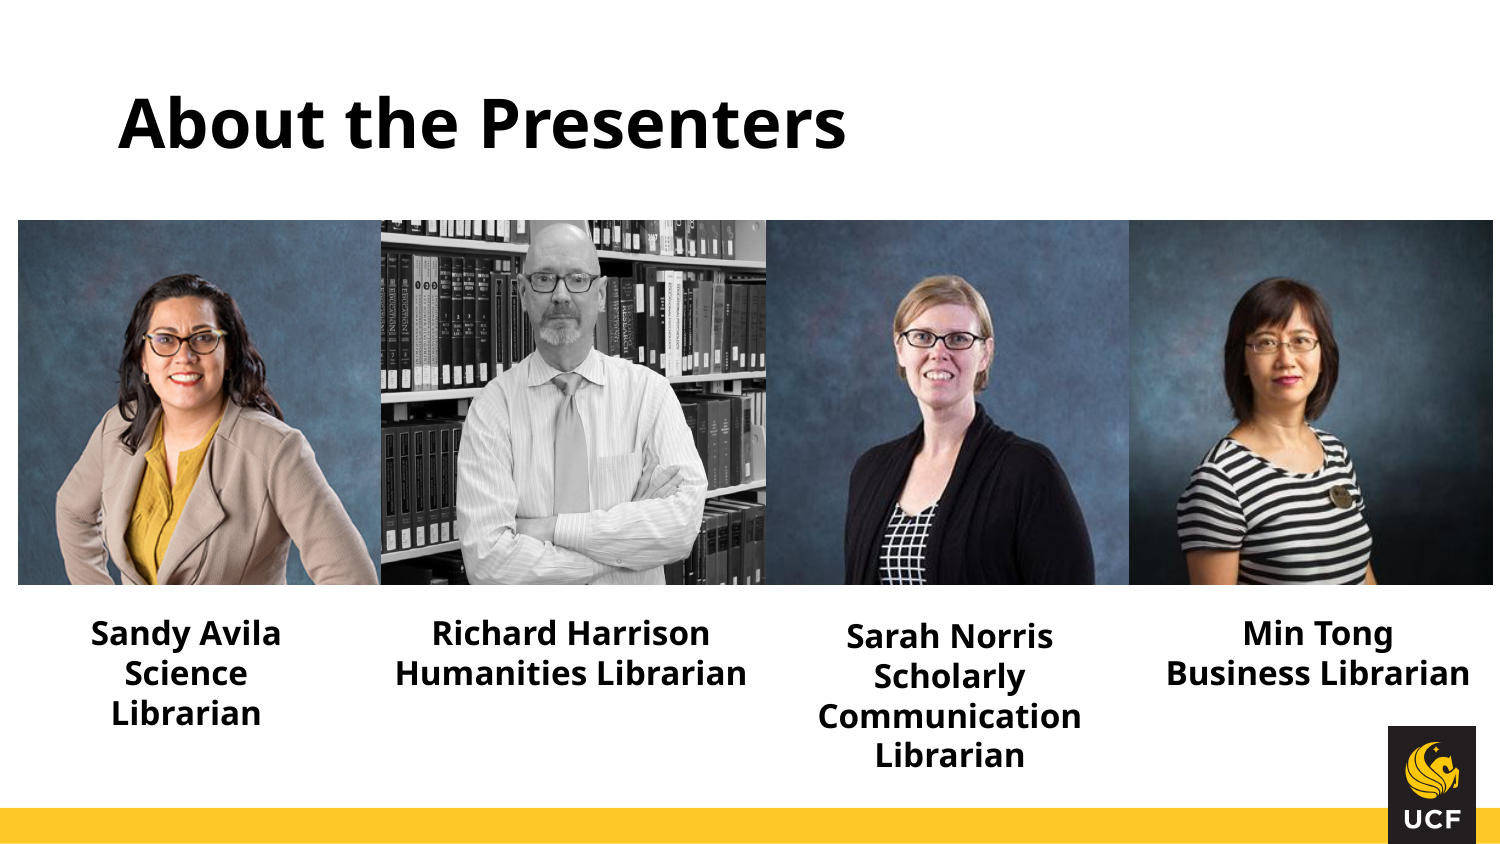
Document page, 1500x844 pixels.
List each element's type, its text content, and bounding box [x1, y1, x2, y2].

text_box Sarah Norris Scholarly Communication Librarian [768, 599, 1132, 790]
text_box Richard Harrison Humanities Librarian [379, 597, 764, 707]
text_box Sandy Avila Science Librarian [30, 597, 342, 747]
picture [18, 220, 1493, 585]
title About the Presenters [103, 44, 1398, 208]
picture [1388, 726, 1476, 844]
text_box Min Tong Business Librarian [1136, 597, 1500, 707]
